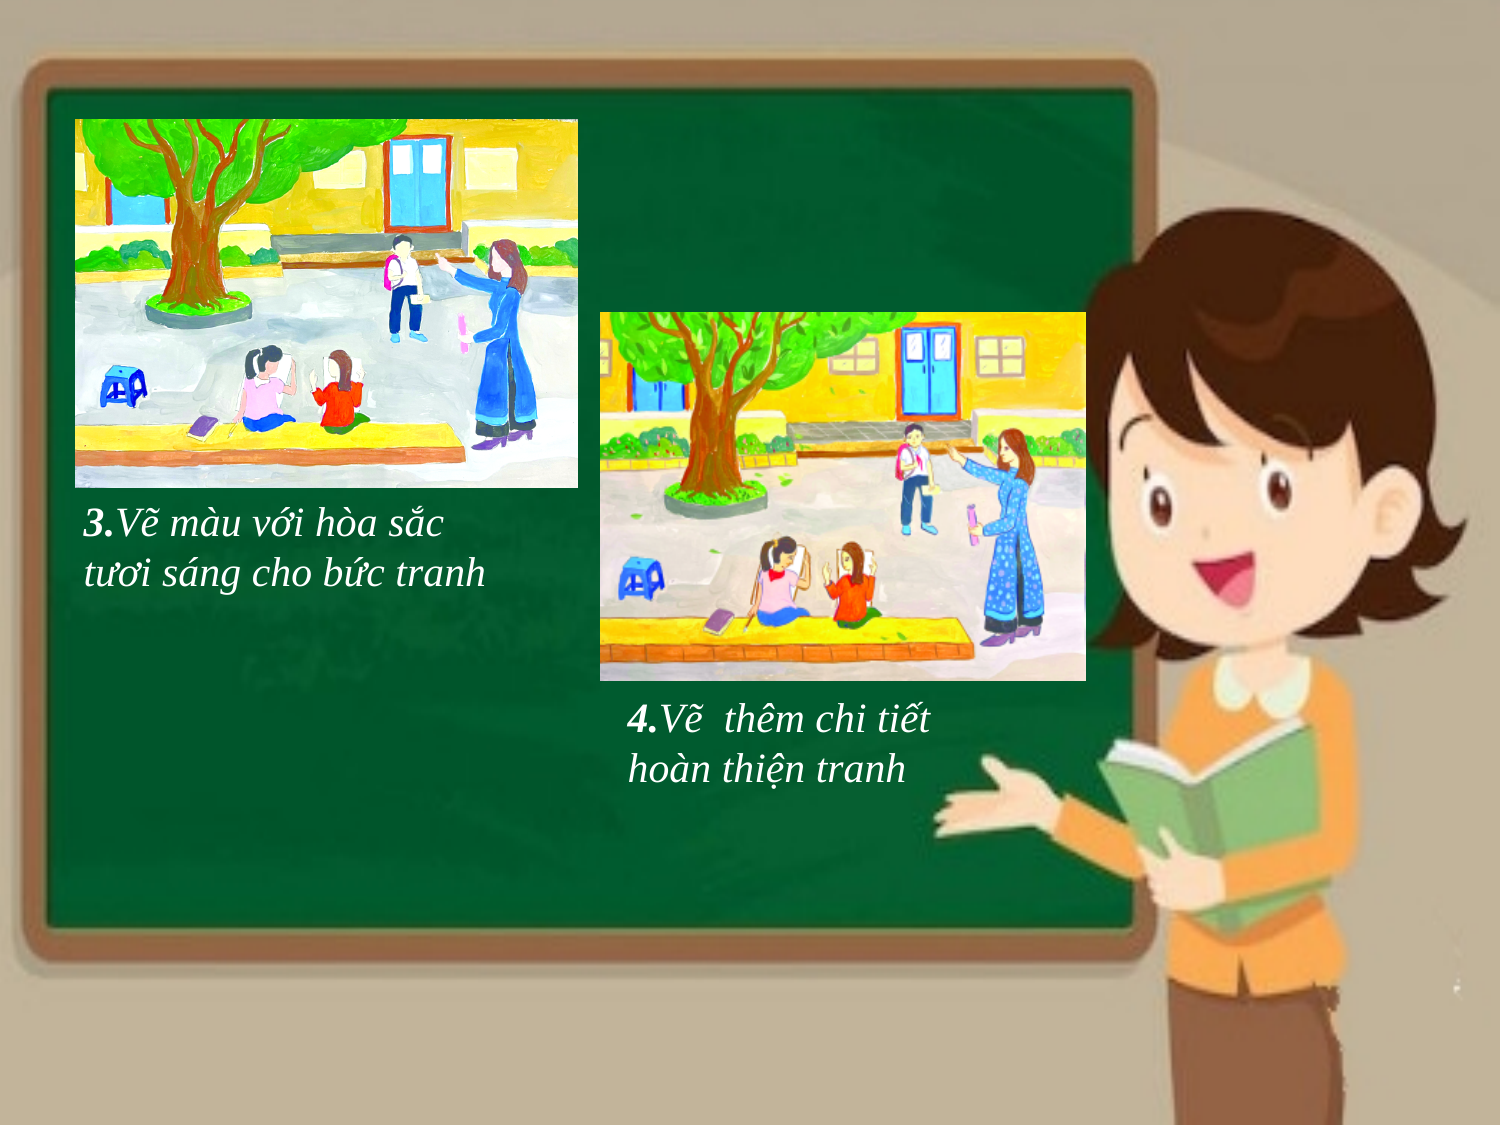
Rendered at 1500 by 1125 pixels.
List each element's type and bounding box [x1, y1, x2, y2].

picture [0, 0, 1500, 1125]
list [599, 312, 1086, 681]
